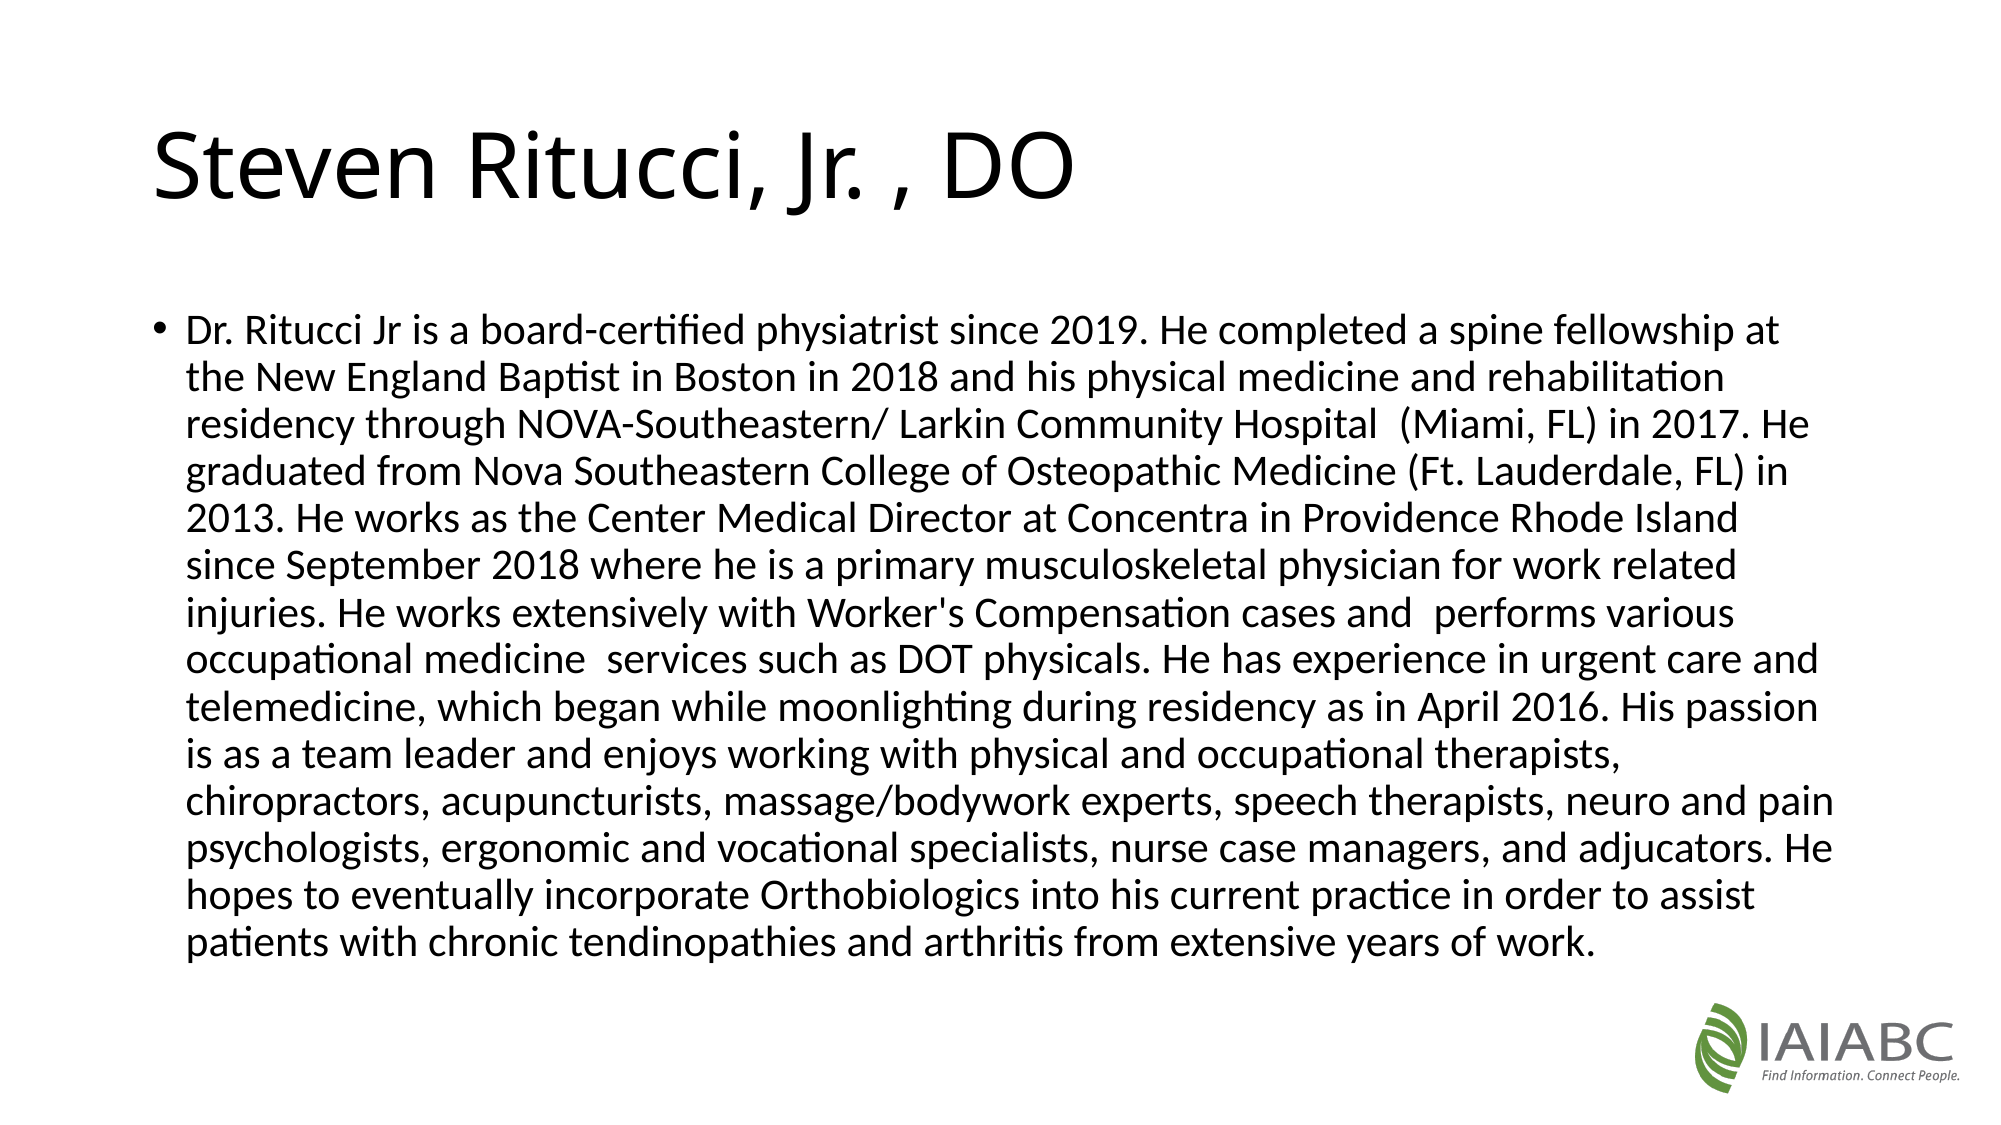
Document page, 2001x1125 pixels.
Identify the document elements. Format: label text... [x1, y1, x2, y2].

list Dr. Ritucci Jr is a board-certified physiatrist since 2019. He completed a spine fellowship at the New England Baptist in Boston in 2018 and his physical medicine and rehabilitation residency through NOVA-Southeastern/ Larkin Community Hospital (Miami, FL) in 2017. He graduated from Nova Southeastern College of Osteopathic Medicine (Ft. Lauderdale, FL) in 2013. He works as the Center Medical Director at Concentra in Providence Rhode Island since September 2018 where he is a primary musculoskeletal physician for work related injuries. He works extensively with Worker's Compensation cases and performs various occupational medicine services such as DOT physicals. He has experience in urgent care and telemedicine, which began while moonlighting during residency as in April 2016. His passion is as a team leader and enjoys working with physical and occupational therapists, chiropractors, acupuncturists, massage/bodywork experts, speech therapists, neuro and pain psychologists, ergonomic and vocational specialists, nurse case managers, and adjucators. He hopes to eventually incorporate Orthobiologics into his current practice in order to assist patients with chronic tendinopathies and arthritis from extensive years of work. [137, 299, 1863, 1014]
picture [1677, 993, 1969, 1103]
title Steven Ritucci, Jr. , DO [137, 59, 1863, 278]
